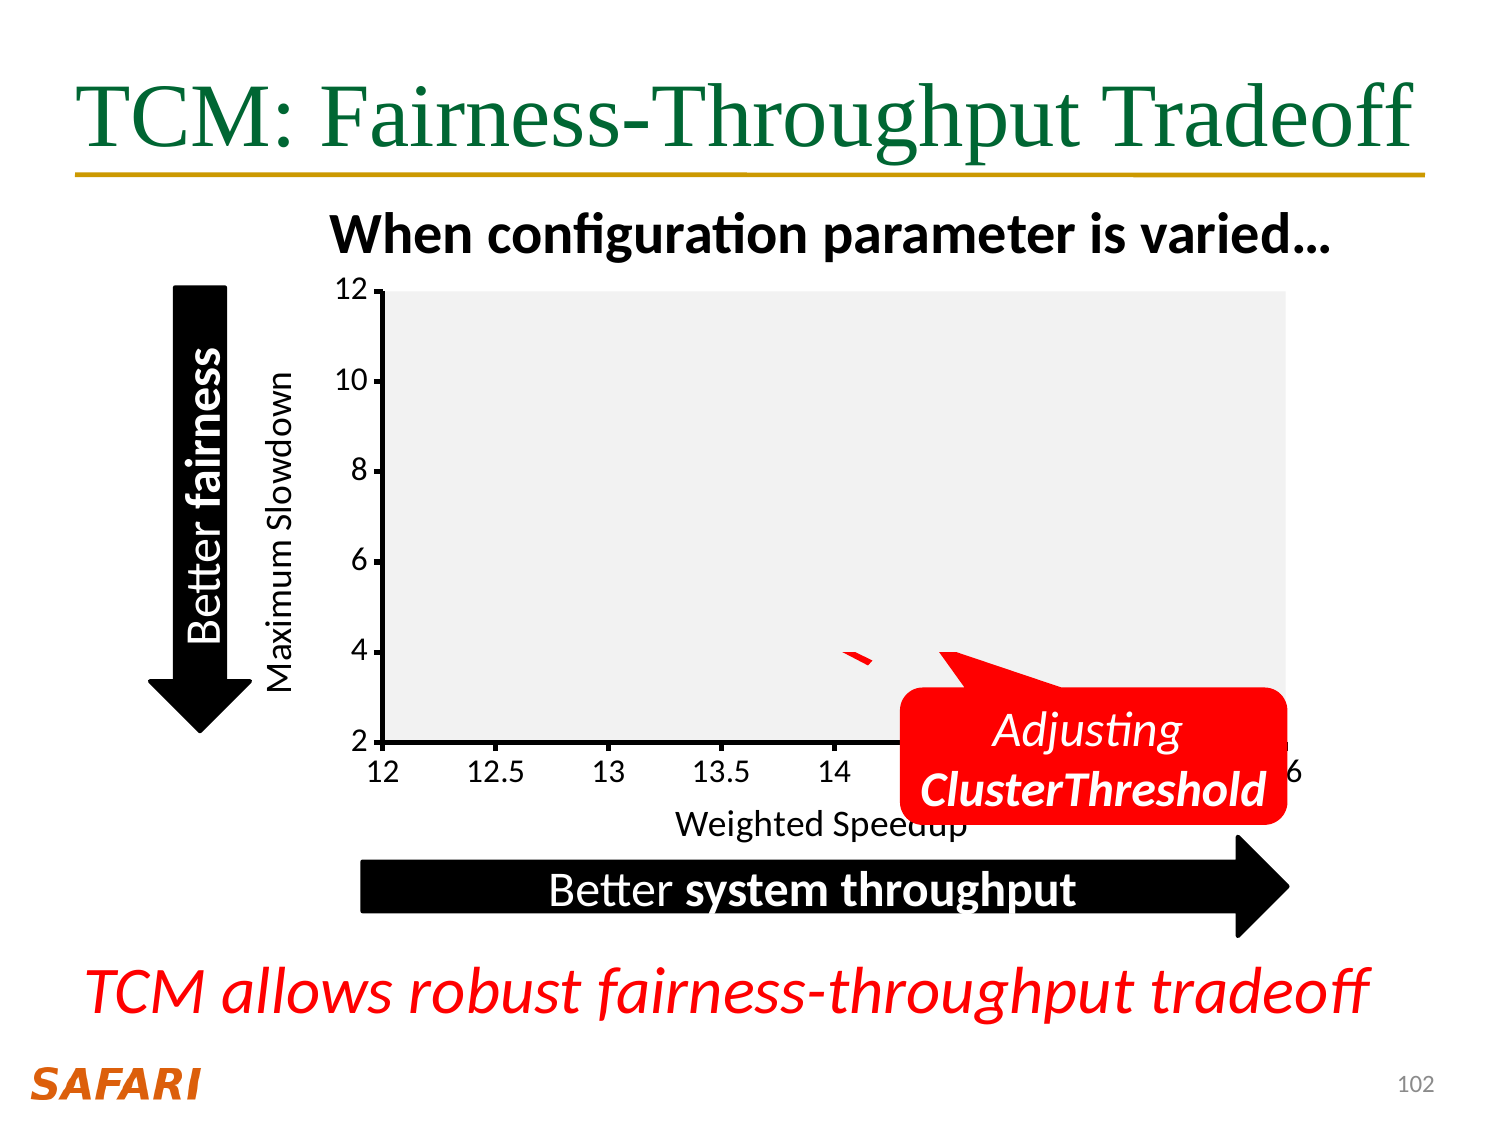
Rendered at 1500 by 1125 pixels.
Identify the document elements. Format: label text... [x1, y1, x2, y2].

slide_number 102 [1100, 1052, 1450, 1113]
text_box Better fairness [148, 285, 219, 734]
text_box TCM allows robust fairness-throughput tradeoff [52, 939, 1416, 1035]
title TCM: Fairness-Throughput Tradeoff [75, 45, 1425, 175]
chart [224, 262, 1326, 888]
picture [29, 1058, 207, 1110]
text_box Better system throughput [360, 896, 1281, 938]
text_box When configuration parameter is varied… [299, 187, 1363, 263]
